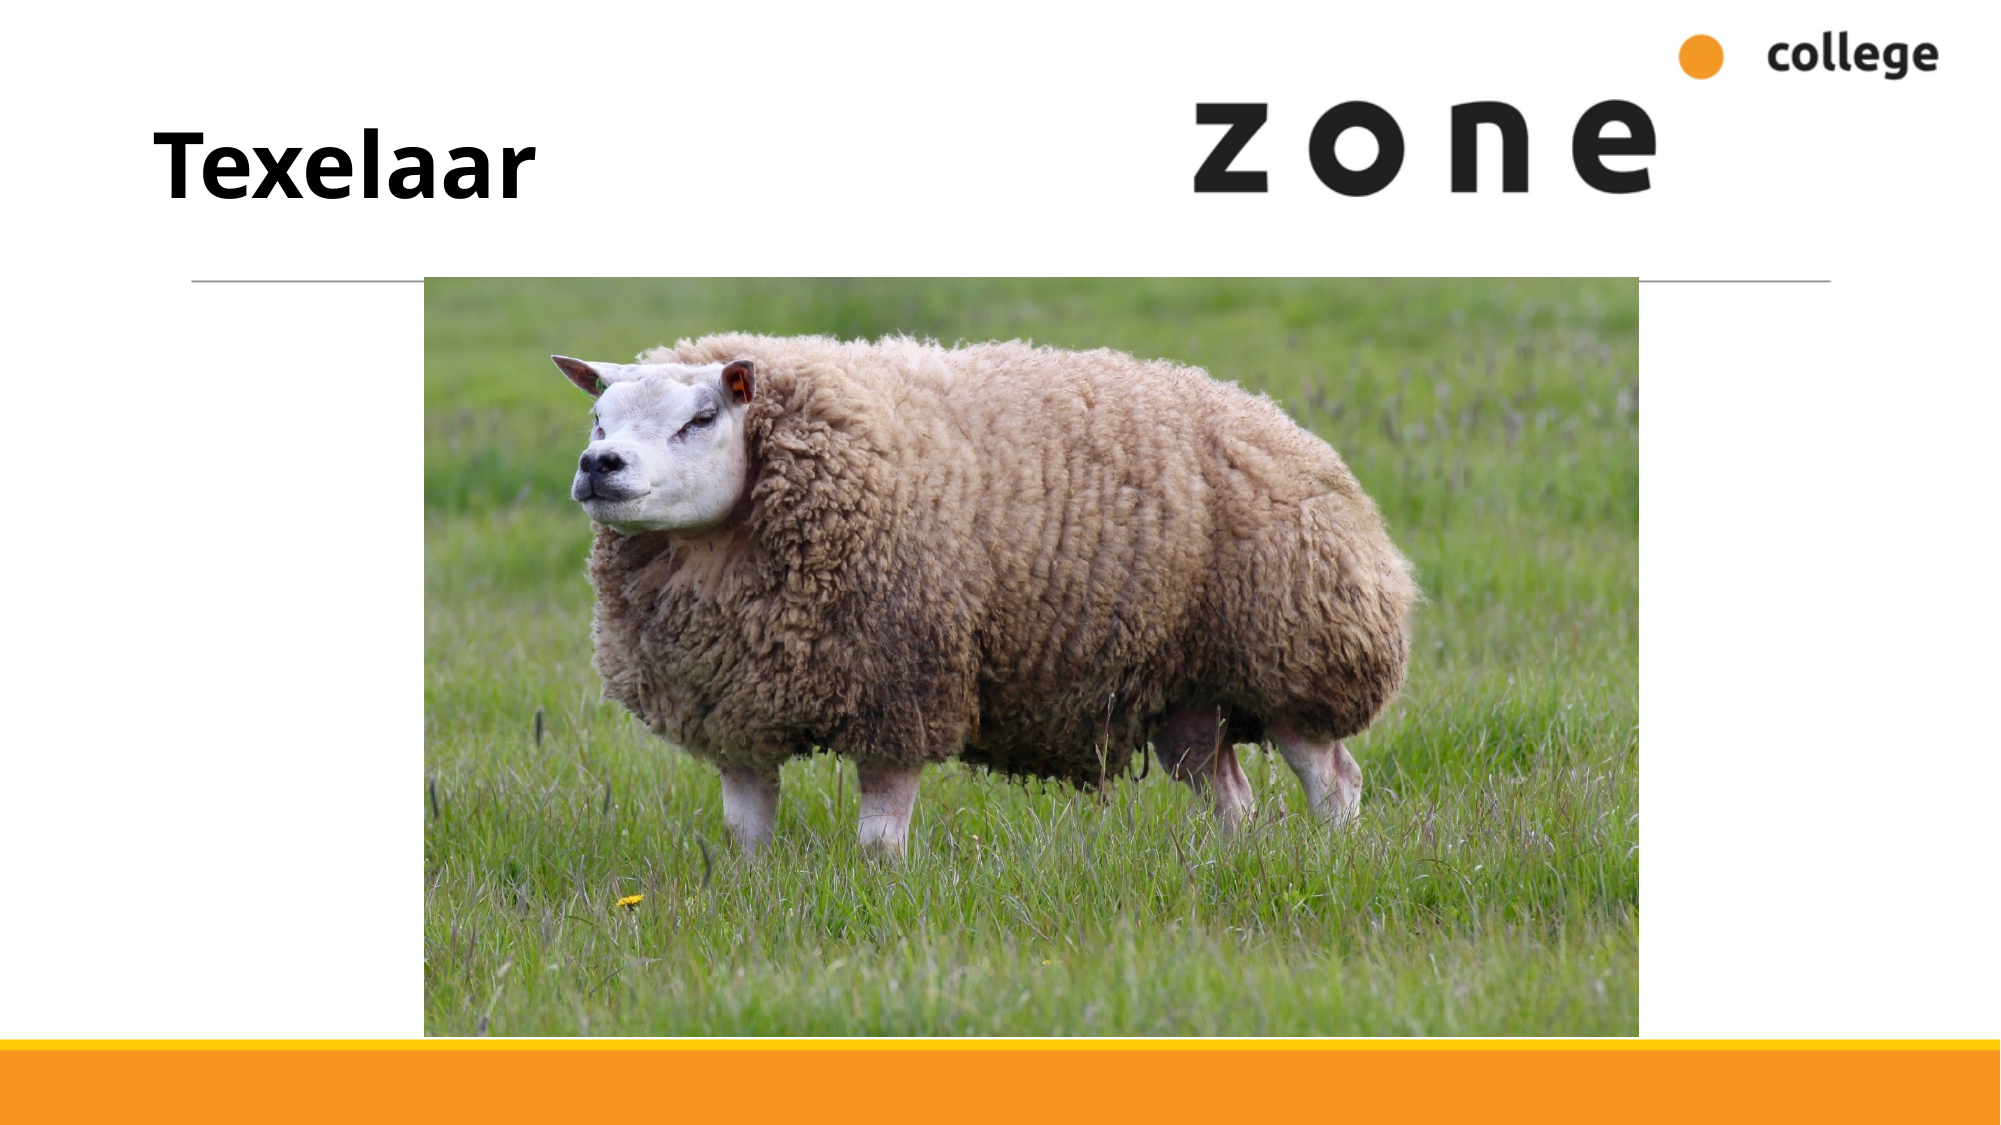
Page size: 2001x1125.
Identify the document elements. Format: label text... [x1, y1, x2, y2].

picture [0, 0, 2001, 1125]
title Texelaar [137, 59, 1863, 278]
